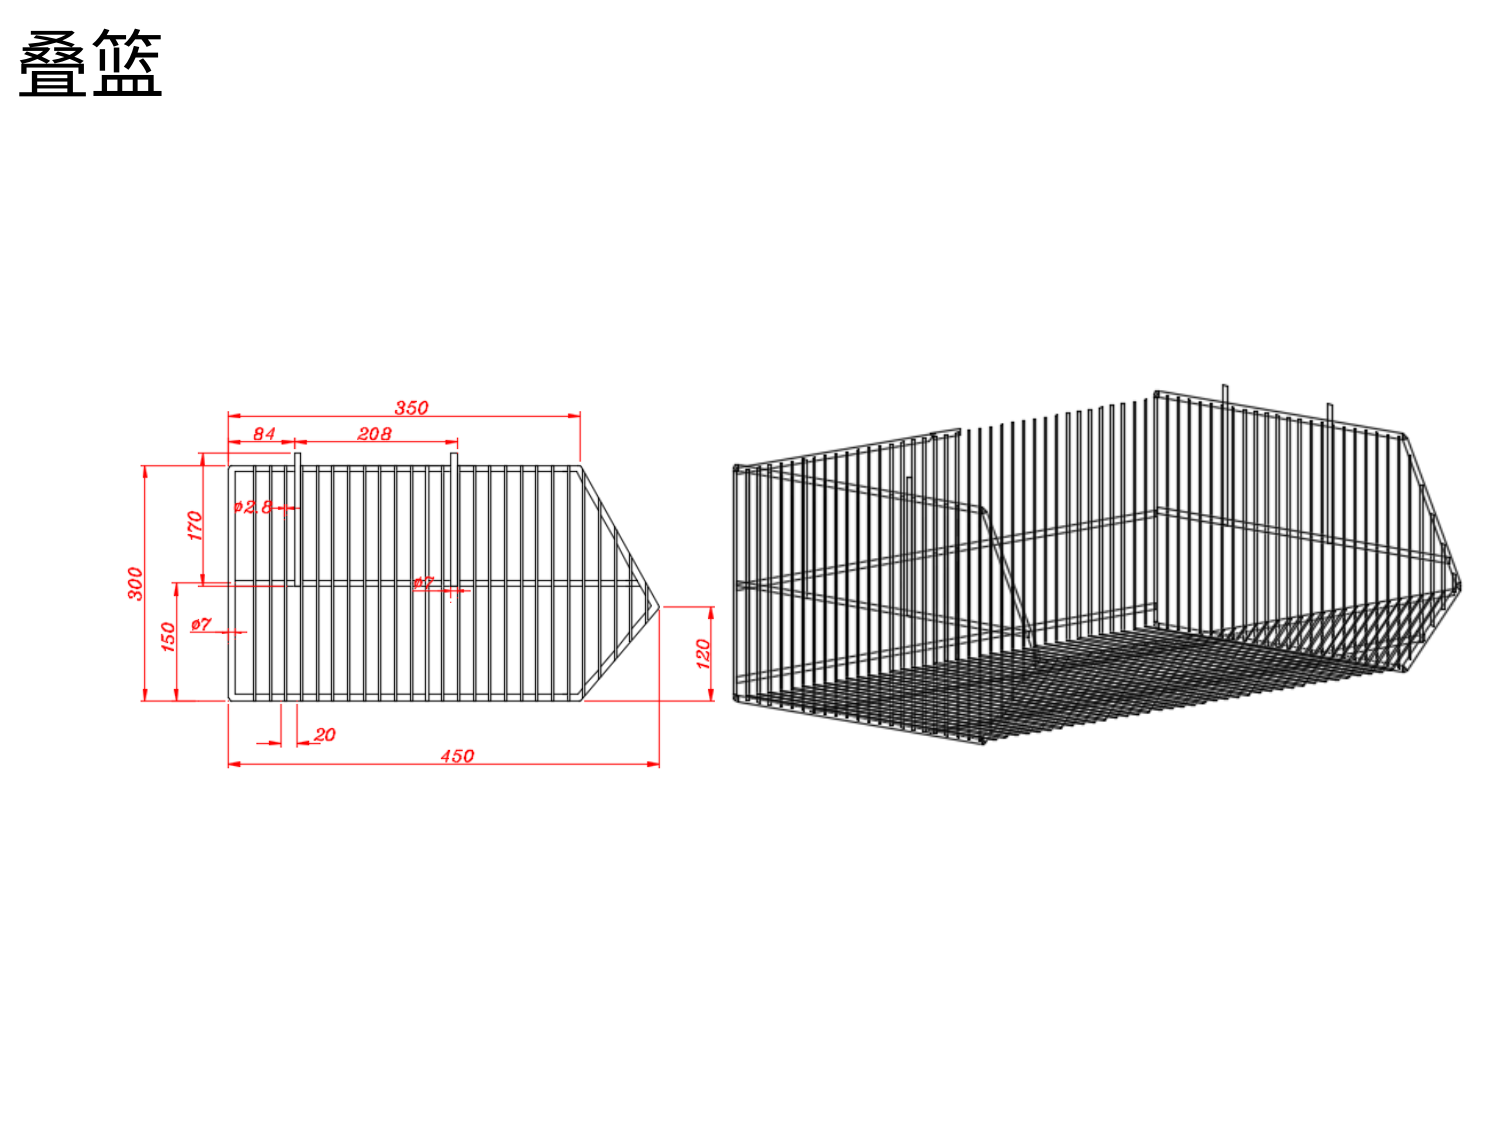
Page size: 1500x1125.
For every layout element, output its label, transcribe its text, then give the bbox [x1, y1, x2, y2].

text_box 叠篮 [0, 0, 514, 126]
picture [104, 378, 1472, 797]
